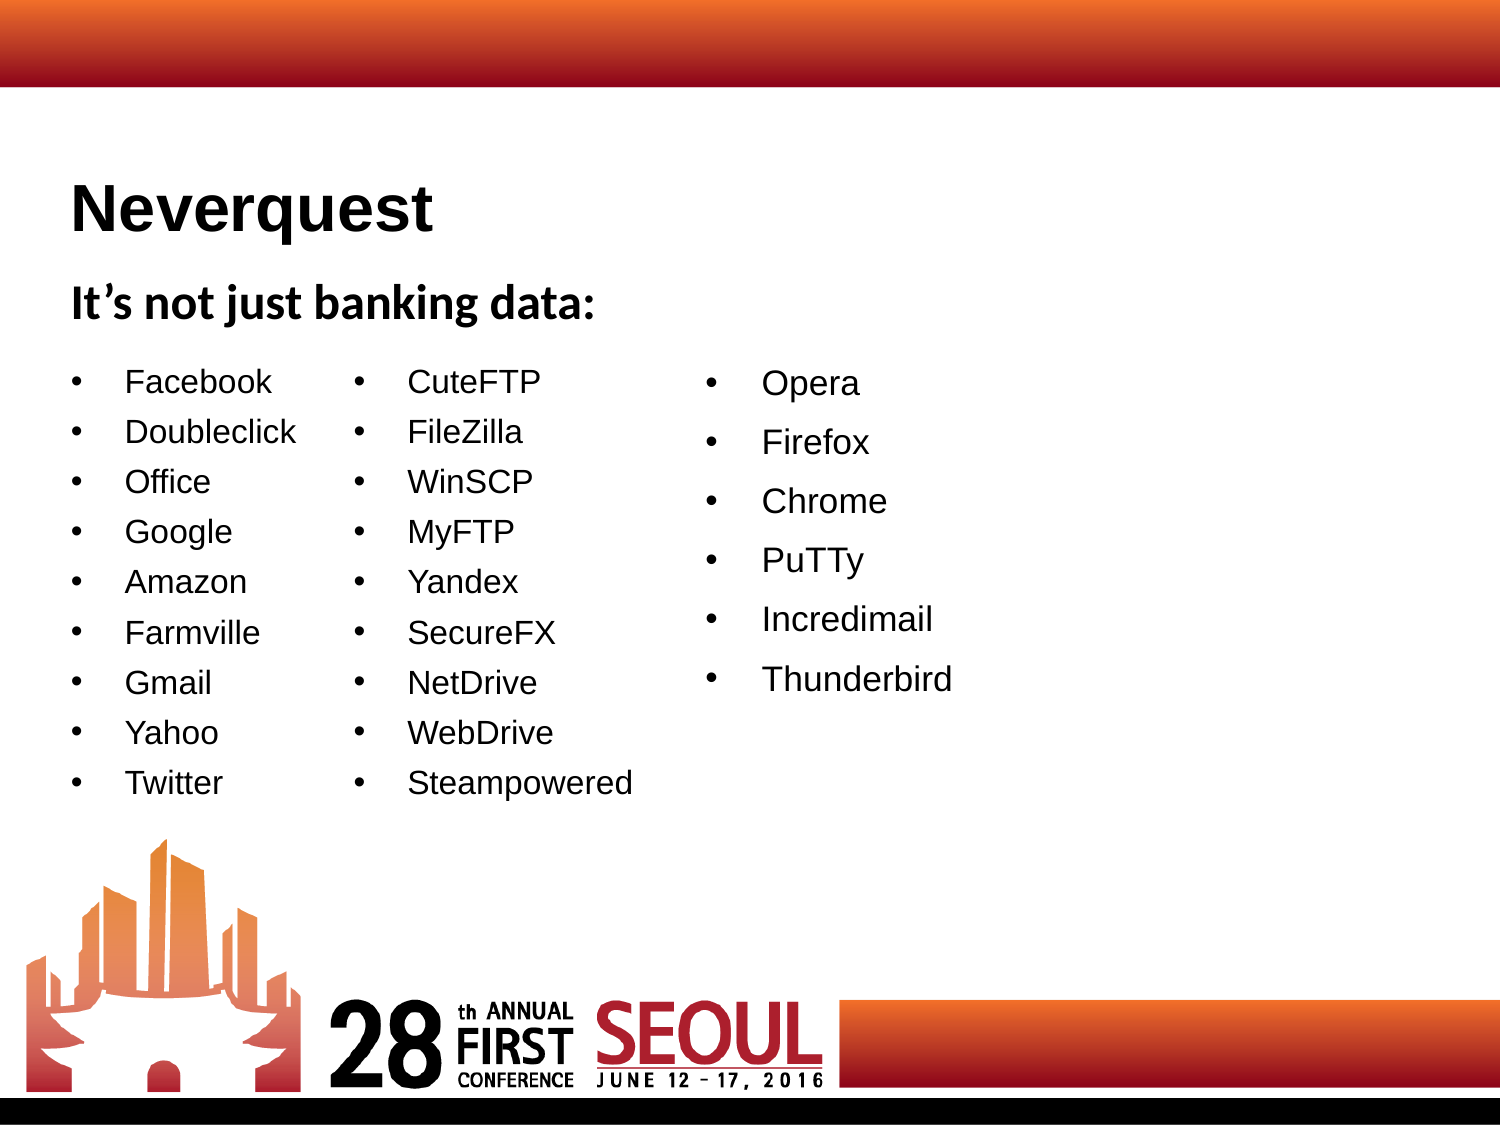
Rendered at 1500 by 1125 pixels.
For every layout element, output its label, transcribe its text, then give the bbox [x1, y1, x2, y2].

list Facebook Doubleclick Office Google Amazon Farmville Gmail Yahoo Twitter [55, 357, 338, 814]
text_box CuteFTP FileZilla WinSCP MyFTP Yandex SecureFX NetDrive WebDrive Steampowered [338, 357, 690, 814]
picture [0, 0, 1500, 1125]
title Neverquest [55, 166, 1447, 263]
text_box It’s not just banking data: [55, 262, 1395, 337]
text_box Opera Firefox Chrome PuTTy Incredimail Thunderbird [690, 357, 1078, 814]
